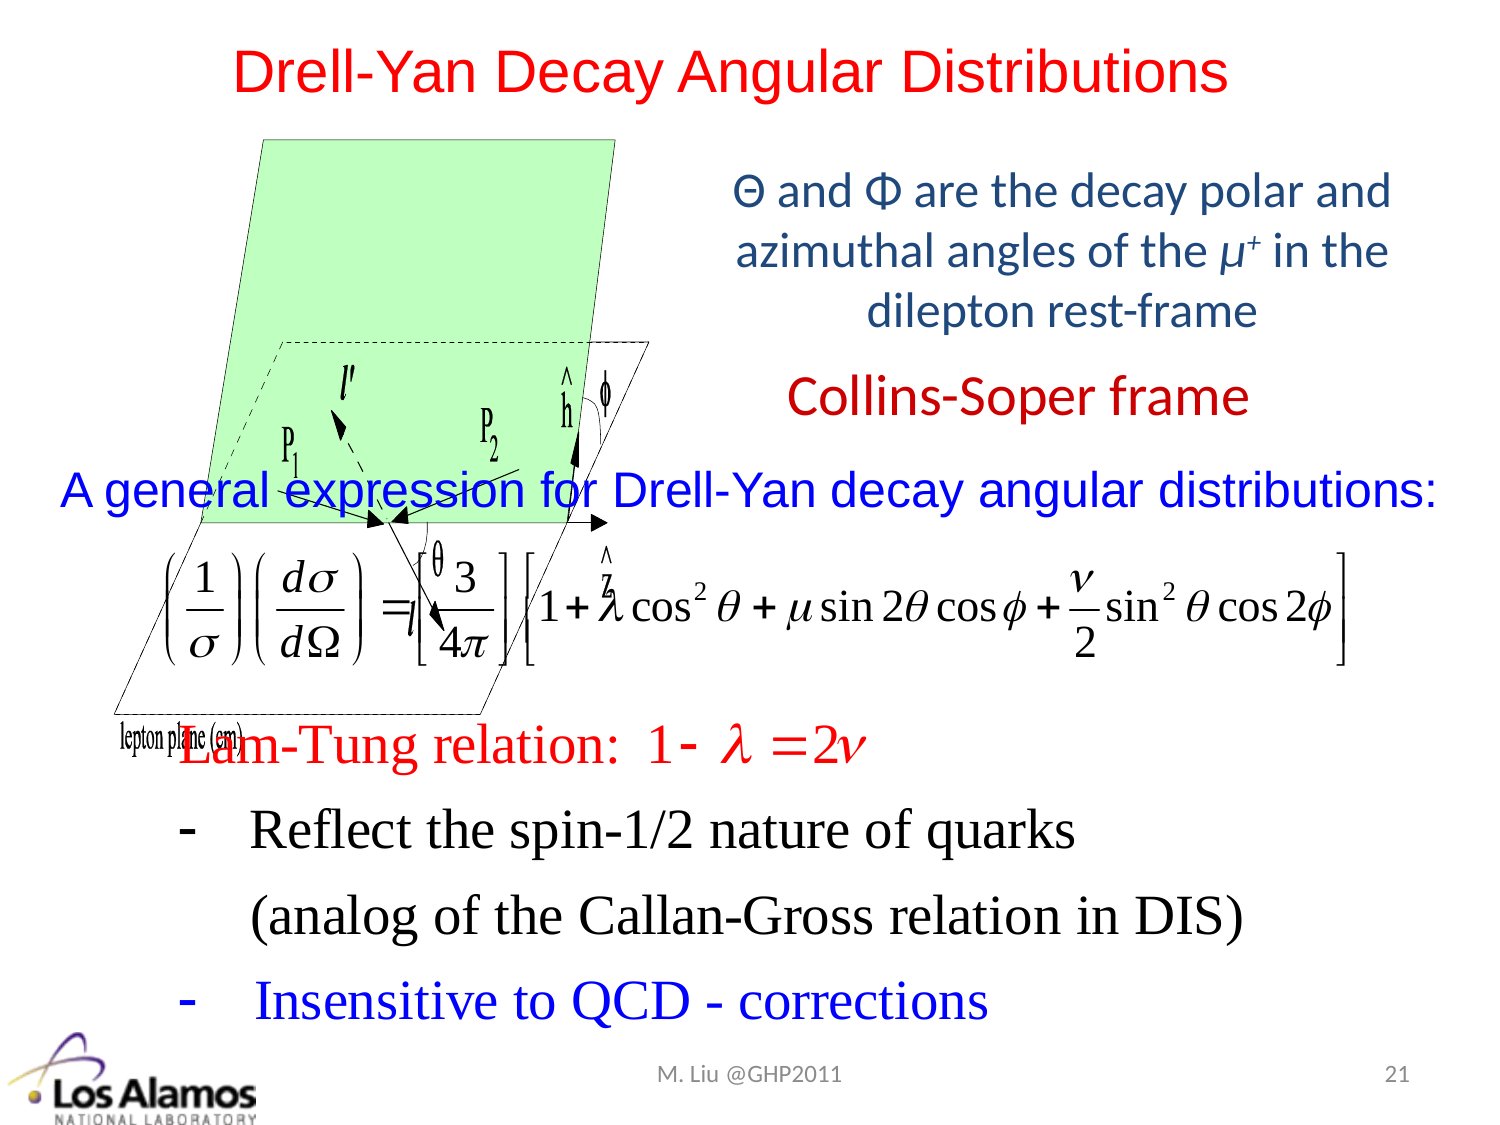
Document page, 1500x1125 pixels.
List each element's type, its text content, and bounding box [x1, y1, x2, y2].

title Drell-Yan Decay Angular Distributions [37, 24, 1425, 113]
footer M. Liu @GHP2011 [512, 1052, 988, 1103]
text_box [156, 544, 1363, 676]
picture [0, 1032, 256, 1125]
text_box Collins-Soper frame [712, 350, 1325, 435]
text_box A general expression for Drell-Yan decay angular distributions: [654, 449, 1463, 525]
text_box Θ and Φ are the decay polar and azimuthal angles of the μ+ in the dilepton rest-frame [712, 149, 1413, 345]
text_box A general expression for Drell-Yan decay angular distributions: [37, 449, 107, 525]
slide_number 21 [1074, 1042, 1425, 1103]
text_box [169, 710, 1256, 1043]
picture [112, 137, 651, 758]
